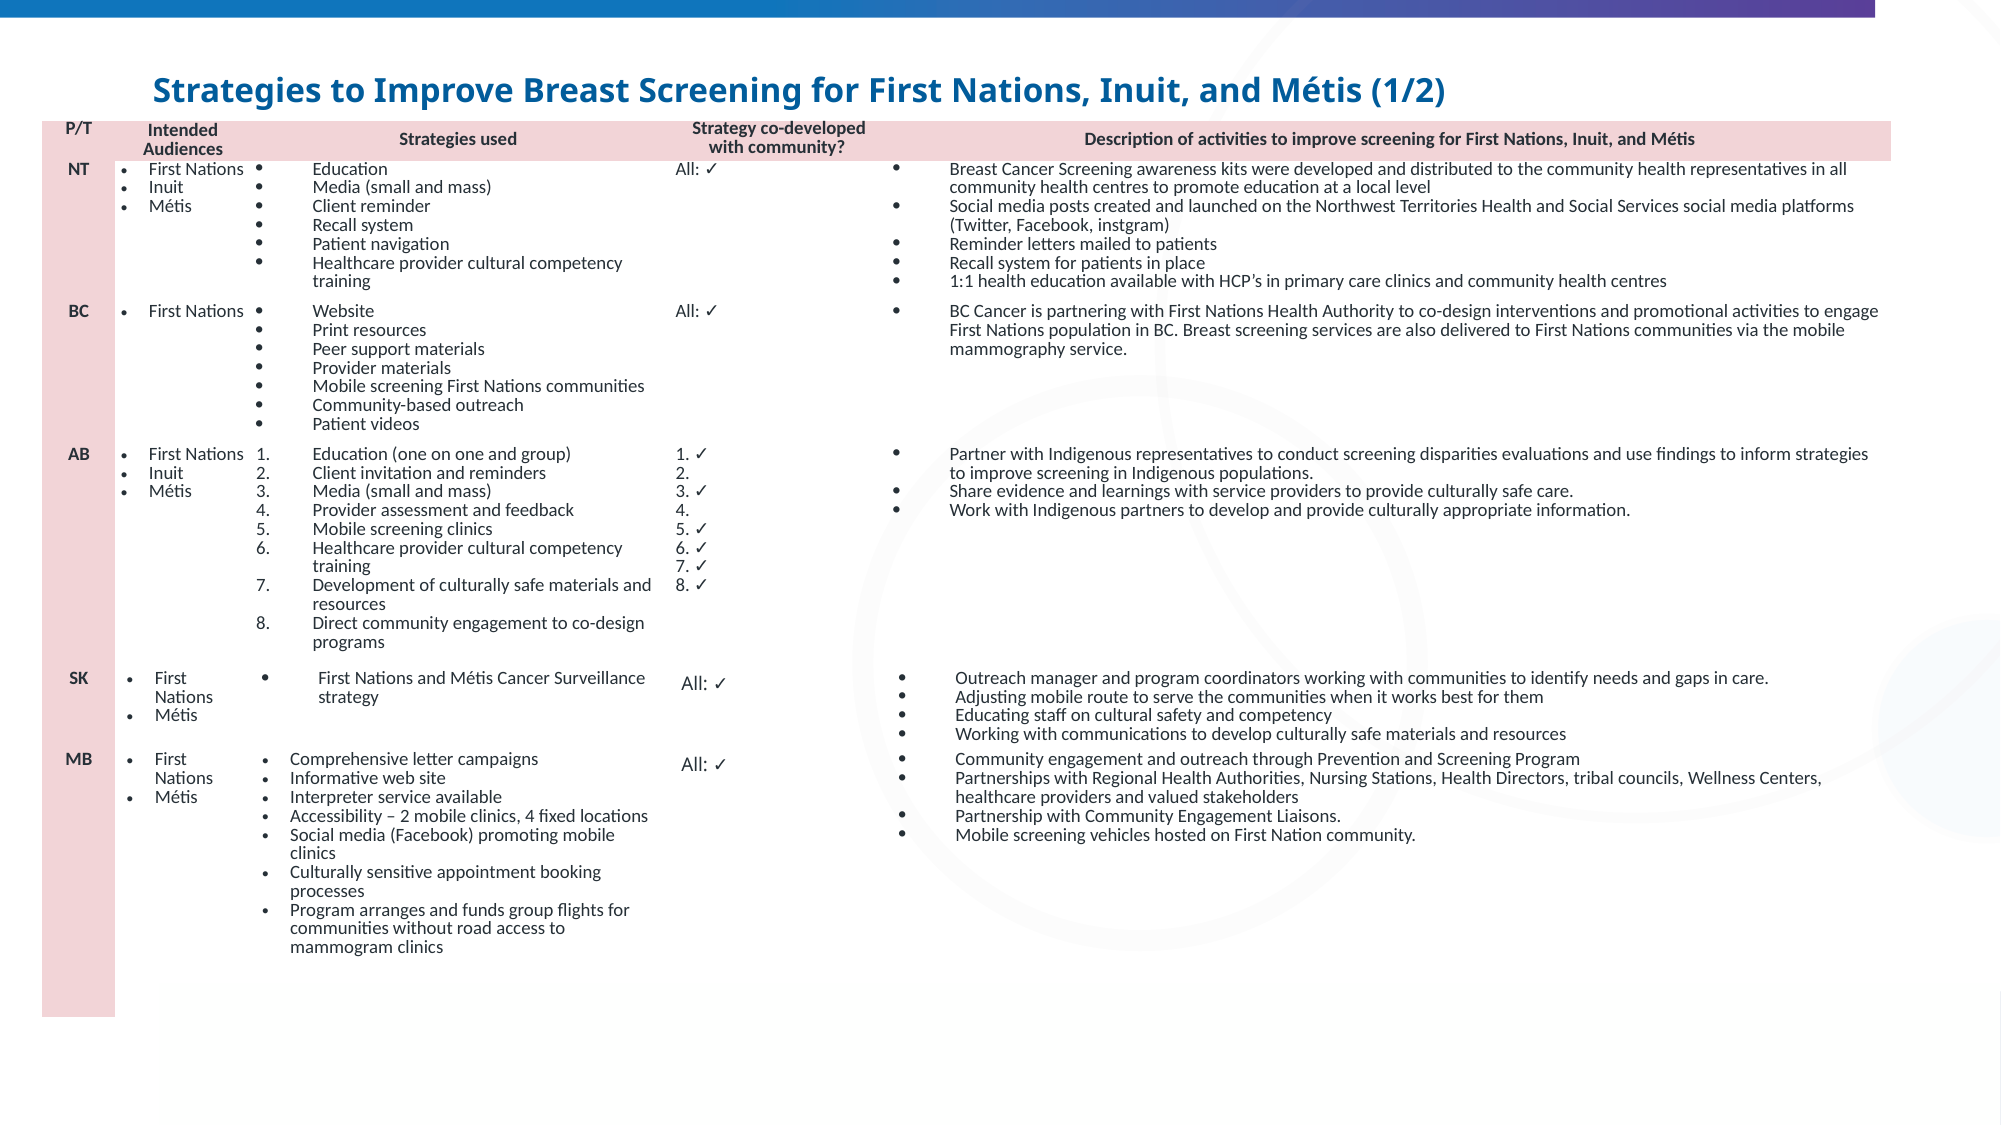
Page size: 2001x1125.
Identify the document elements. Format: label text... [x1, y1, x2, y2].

table_cell First Nations [115, 304, 251, 446]
table_cell First Nations Inuit Métis [115, 446, 251, 670]
title Strategies to Improve Breast Screening for First Nations, Inuit, and Métis (1/2) [137, 63, 1841, 121]
table_cell Community engagement and outreach through Prevention and Screening Program Partnerships with Regional Health Authorities, Nursing Stations, Health Directors, tribal councils, Wellness Centers, healthcare providers and valued stakeholders Partnership with Community Engagement Liaisons. Mobile screening vehicles hosted on First Nation community. [888, 752, 1891, 1017]
table_cell All: ✓ [670, 304, 888, 446]
table_cell SK [42, 670, 115, 752]
table_header Intended Audiences [115, 121, 251, 161]
table_cell NT [42, 161, 115, 304]
table_cell All: ✓ [670, 670, 888, 752]
table_cell BC [42, 304, 115, 446]
table_header Strategy co-developed with community? [670, 121, 888, 161]
table_cell Comprehensive letter campaigns Informative web site Interpreter service available Accessibility – 2 mobile clinics, 4 fixed locations Social media (Facebook) promoting mobile clinics Culturally sensitive appointment booking processes Program arranges and funds group flights for communities without road access to mammogram clinics [251, 752, 670, 1017]
table_cell 1. ✓ 2. 3. ✓ 4. 5. ✓ 6. ✓ 7. ✓ 8. ✓ [670, 446, 888, 670]
table_cell Breast Cancer Screening awareness kits were developed and distributed to the community health representatives in all community health centres to promote education at a local level Social media posts created and launched on the Northwest Territories Health and Social Services social media platforms (Twitter, Facebook, instgram) Reminder letters mailed to patients Recall system for patients in place 1:1 health education available with HCP’s in primary care clinics and community health centres [888, 161, 1891, 304]
table_cell All: ✓ [670, 161, 888, 304]
table_cell Outreach manager and program coordinators working with communities to identify needs and gaps in care. Adjusting mobile route to serve the communities when it works best for them Educating staff on cultural safety and competency Working with communications to develop culturally safe materials and resources [888, 670, 1891, 752]
table_header P/T [42, 121, 115, 161]
table_header Strategies used [251, 121, 670, 161]
table_cell First Nations Inuit Métis [115, 161, 251, 304]
table_cell Education (one on one and group) Client invitation and reminders Media (small and mass) Provider assessment and feedback Mobile screening clinics Healthcare provider cultural competency training Development of culturally safe materials and resources Direct community engagement to co-design programs [251, 446, 670, 670]
table_cell MB [42, 752, 115, 1017]
table_cell Partner with Indigenous representatives to conduct screening disparities evaluations and use findings to inform strategies to improve screening in Indigenous populations. Share evidence and learnings with service providers to provide culturally safe care. Work with Indigenous partners to develop and provide culturally appropriate information. [888, 446, 1891, 670]
table_cell First Nations Métis [115, 670, 251, 752]
table_cell First Nations and Métis Cancer Surveillance strategy [251, 670, 670, 752]
table_cell Website Print resources Peer support materials Provider materials Mobile screening First Nations communities Community-based outreach Patient videos [251, 304, 670, 446]
picture [0, 0, 2001, 1125]
table_header Description of activities to improve screening for First Nations, Inuit, and Métis [888, 121, 1891, 161]
table_cell BC Cancer is partnering with First Nations Health Authority to co-design interventions and promotional activities to engage First Nations population in BC. Breast screening services are also delivered to First Nations communities via the mobile mammography service. [888, 304, 1891, 446]
table_cell All: ✓ [670, 752, 888, 1017]
table_cell Education Media (small and mass) Client reminder Recall system Patient navigation Healthcare provider cultural competency training [251, 161, 670, 304]
table_cell AB [42, 446, 115, 670]
table_cell First Nations Métis [115, 752, 251, 1017]
